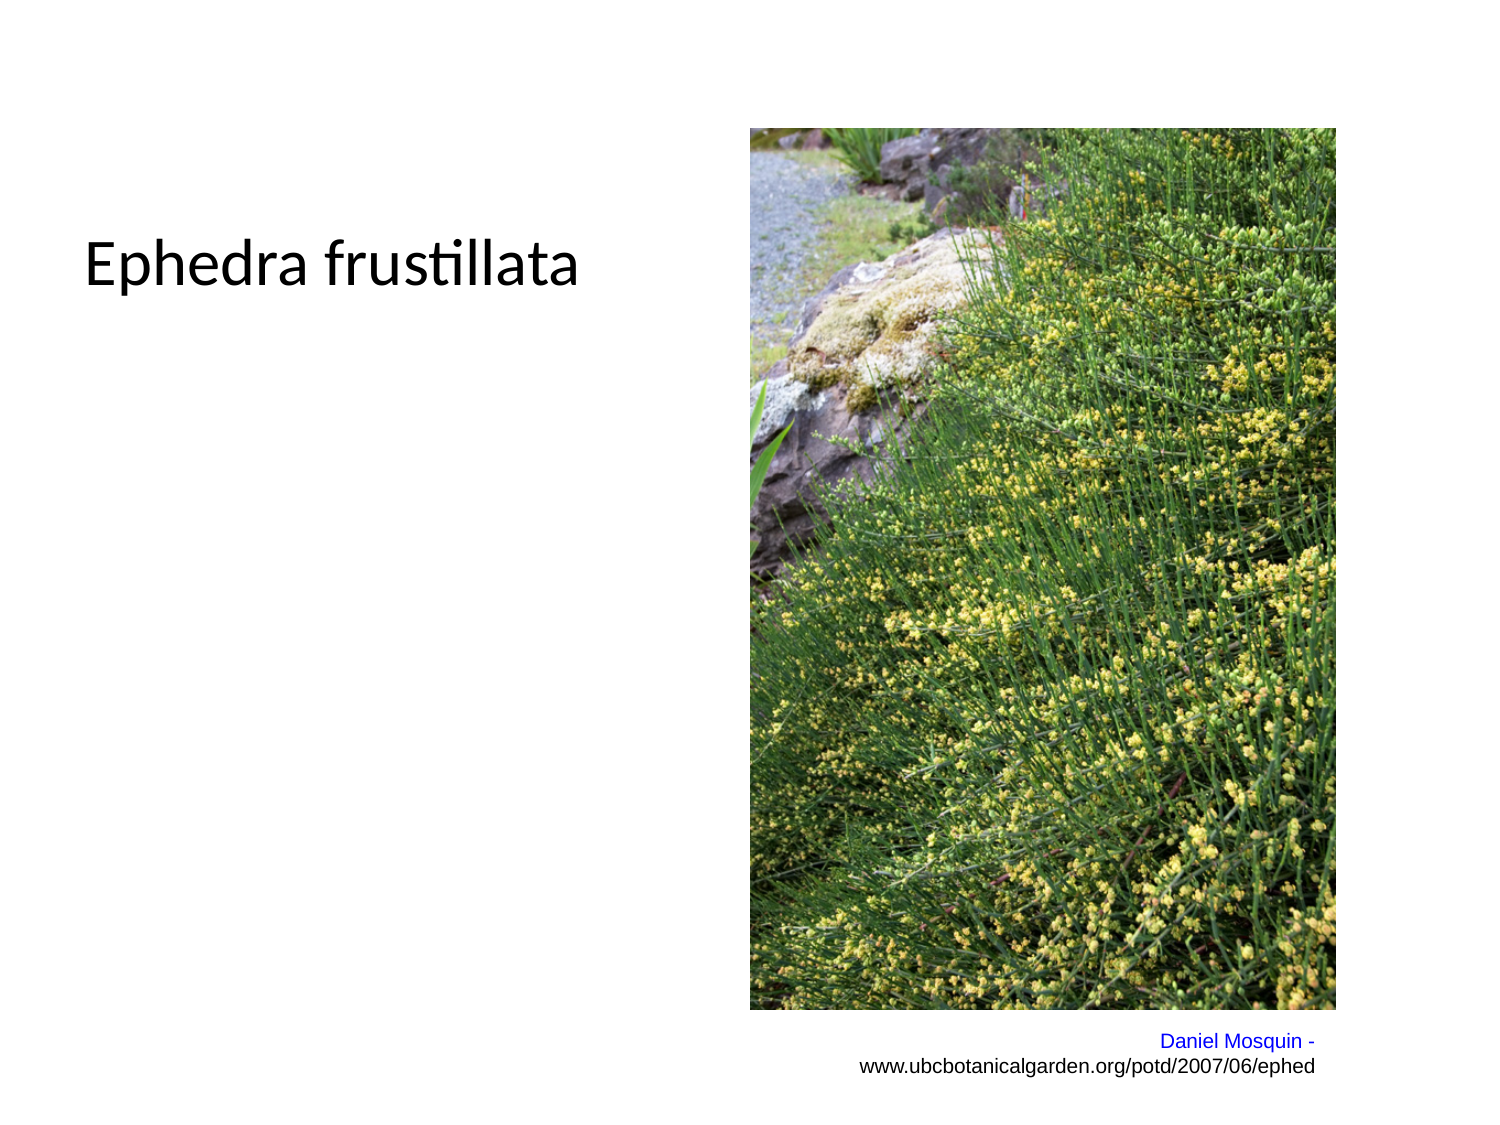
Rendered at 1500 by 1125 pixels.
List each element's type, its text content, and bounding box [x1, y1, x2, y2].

picture [749, 128, 1337, 1011]
text_box Daniel Mosquin - www.ubcbotanicalgarden.org/potd/2007/06/ephed [691, 1019, 1336, 1085]
text_box Ephedra frustillata [70, 210, 645, 306]
